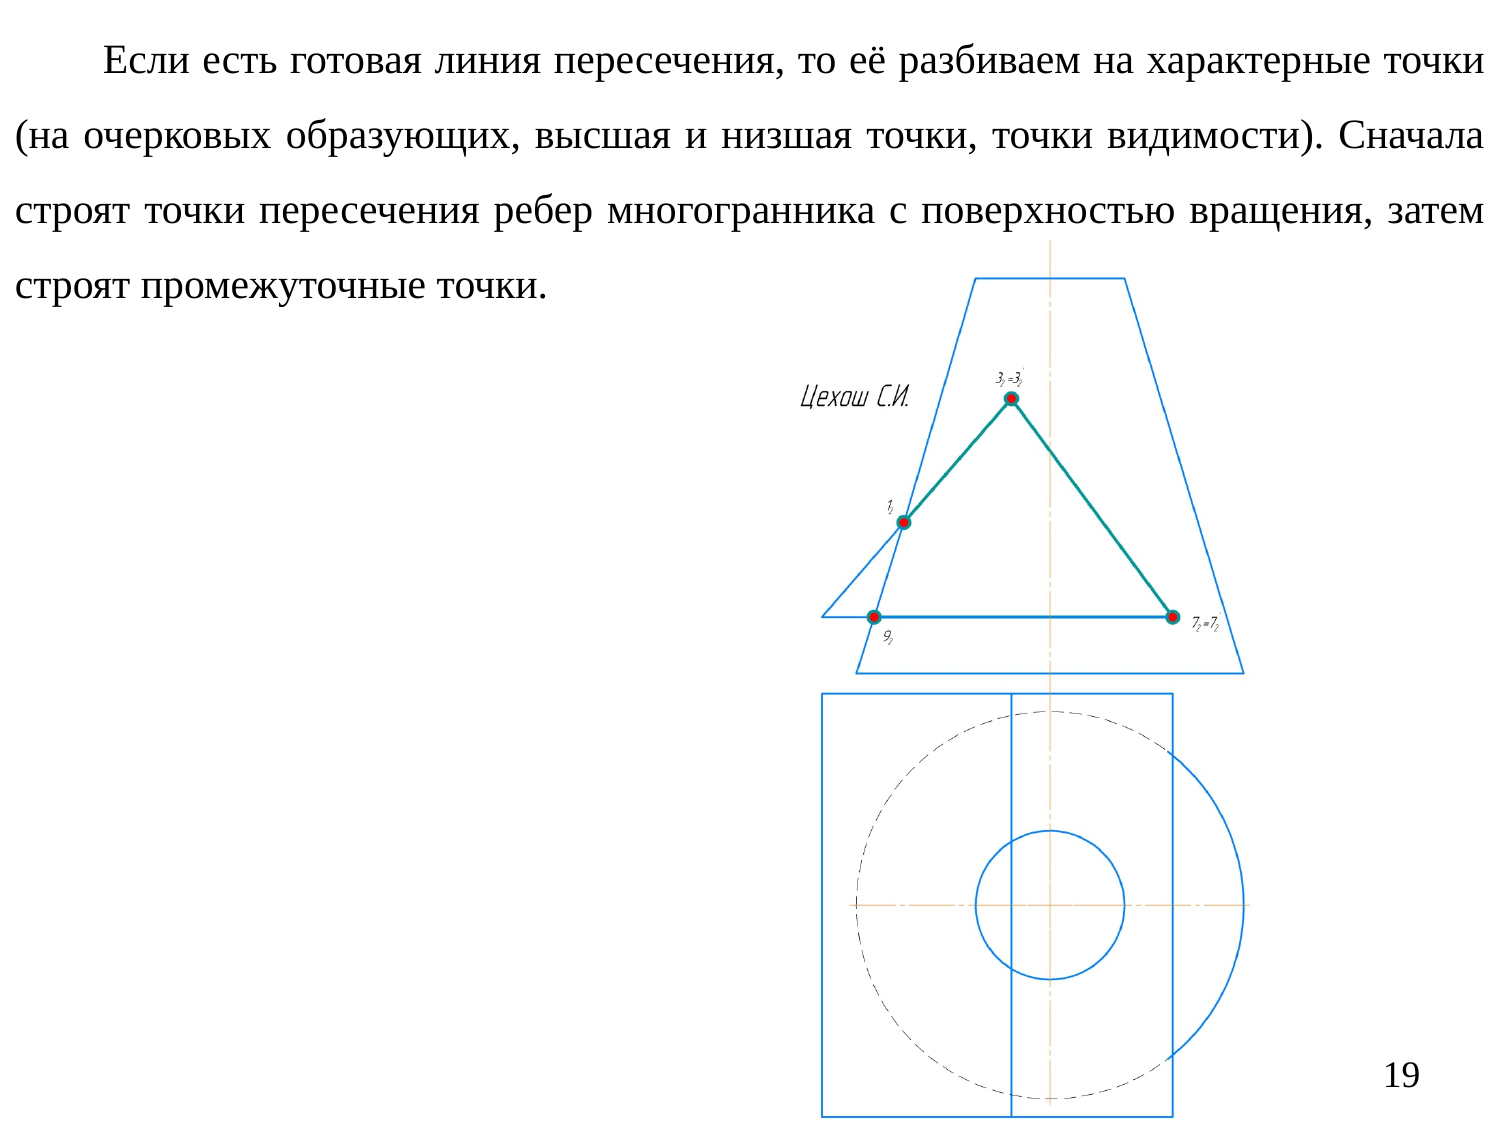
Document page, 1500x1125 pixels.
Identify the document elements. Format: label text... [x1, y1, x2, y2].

text_box 19 [1262, 1042, 1436, 1103]
text_box Если есть готовая линия пересечения, то её разбиваем на характерные точки (на очерковых образующих, высшая и низшая точки, точки видимости). Сначала строят точки пересечения ребер многогранника с поверхностью вращения, затем строят промежуточные точки. [0, 0, 1500, 315]
picture [749, 229, 1259, 1125]
